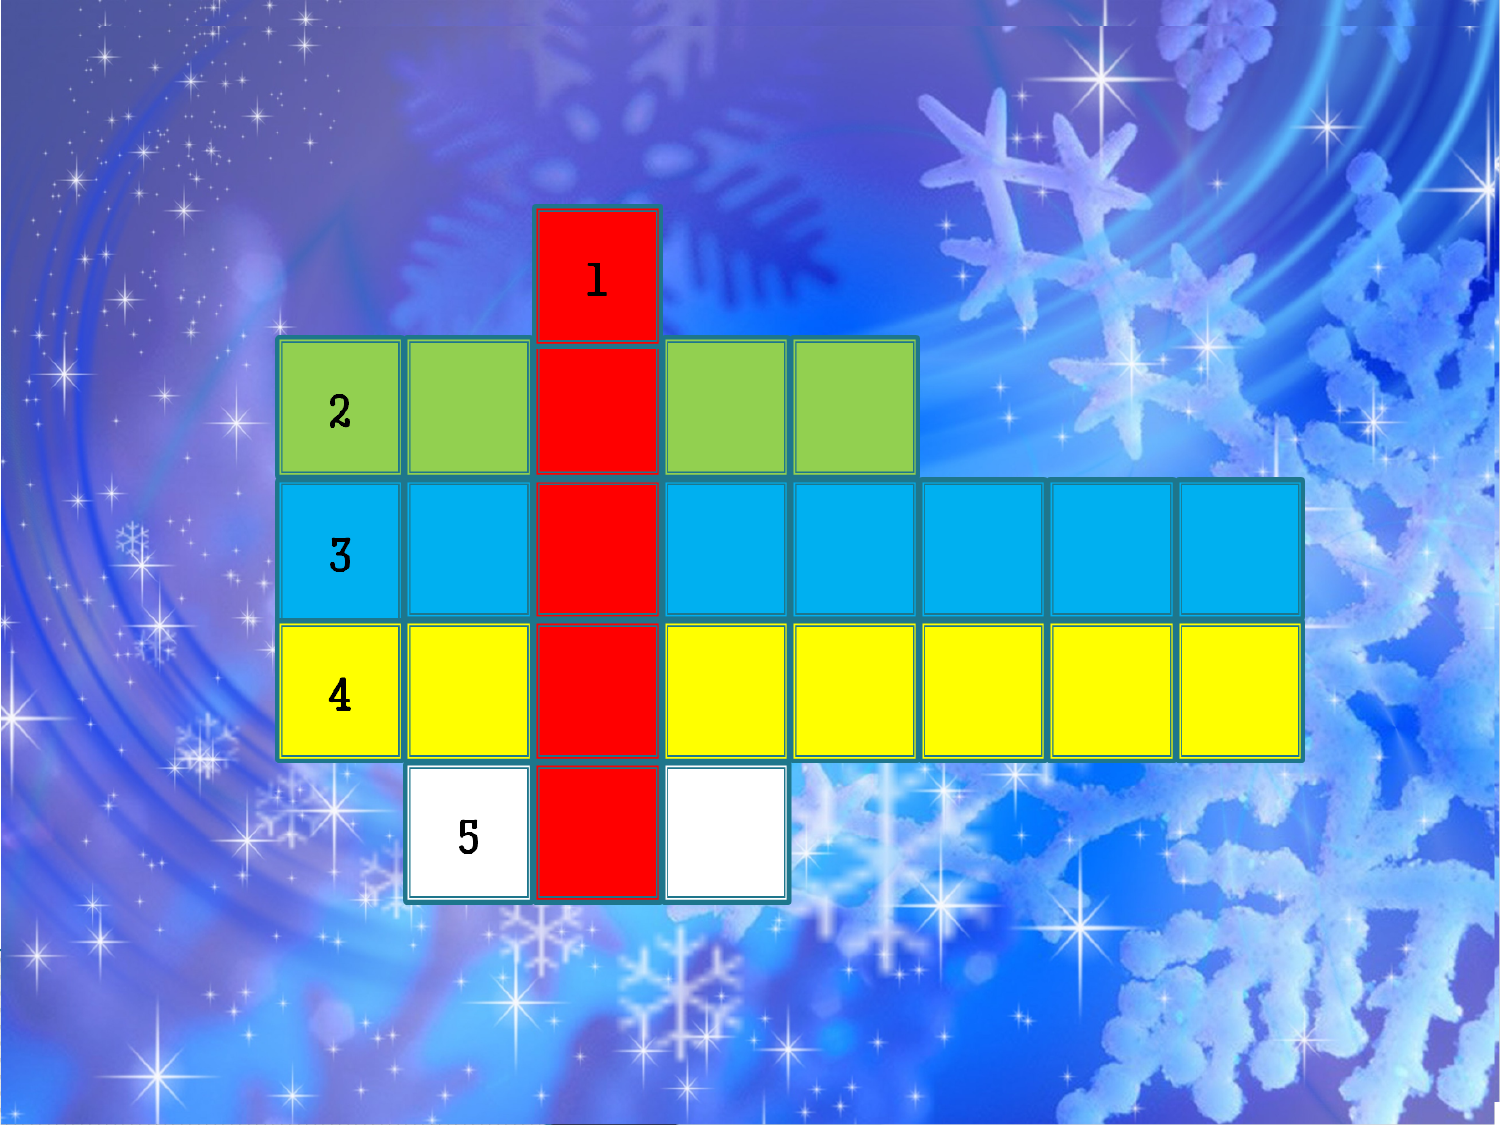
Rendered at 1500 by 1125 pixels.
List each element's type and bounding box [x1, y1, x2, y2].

list [0, 0, 1500, 1125]
